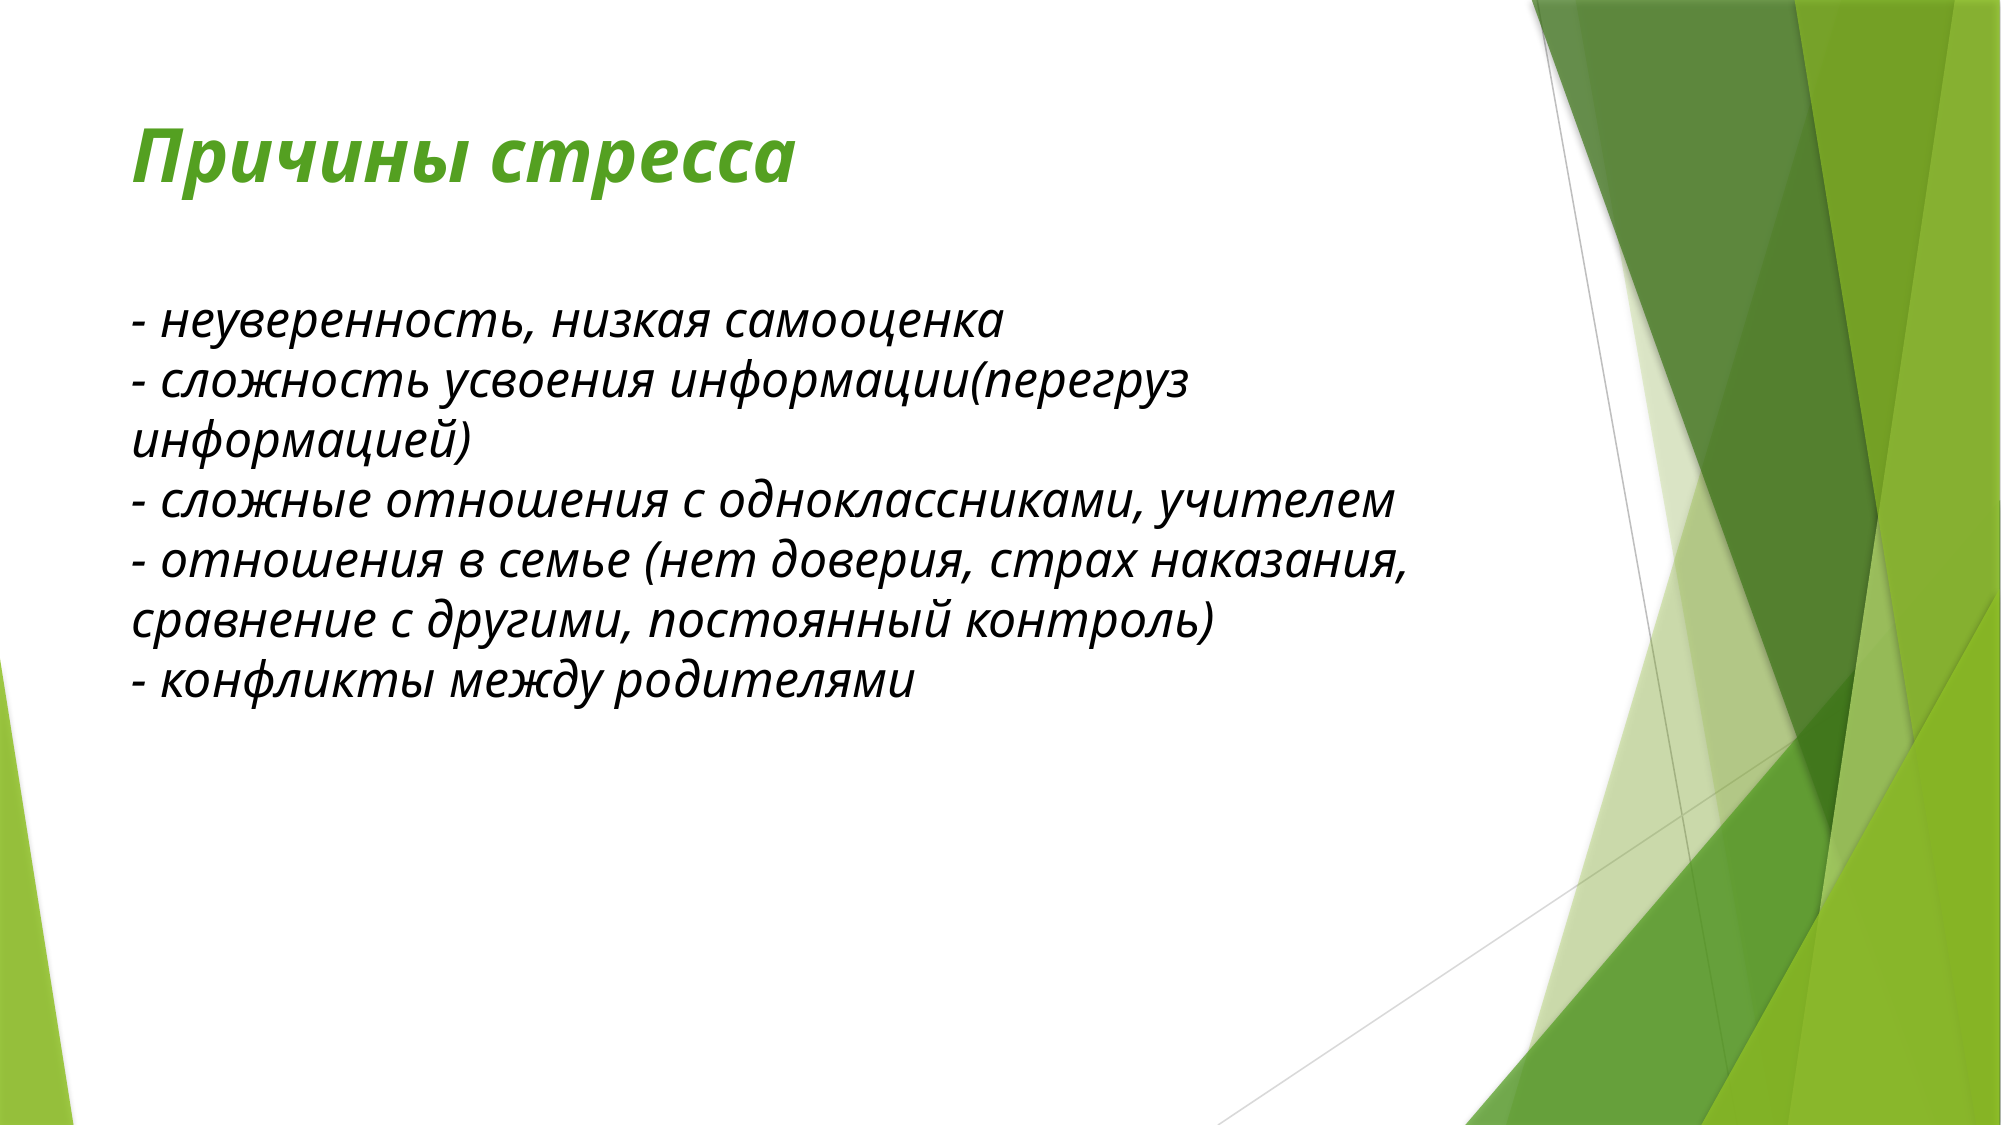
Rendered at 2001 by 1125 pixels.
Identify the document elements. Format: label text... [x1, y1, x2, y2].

title Причины стресса - неуверенность, низкая самооценка - сложность усвоения информации(перегруз информацией) - сложные отношения с одноклассниками, учителем - отношения в семье (нет доверия, страх наказания, сравнение с другими, постоянный контроль) - конфликты между родителями [116, 99, 1522, 1090]
